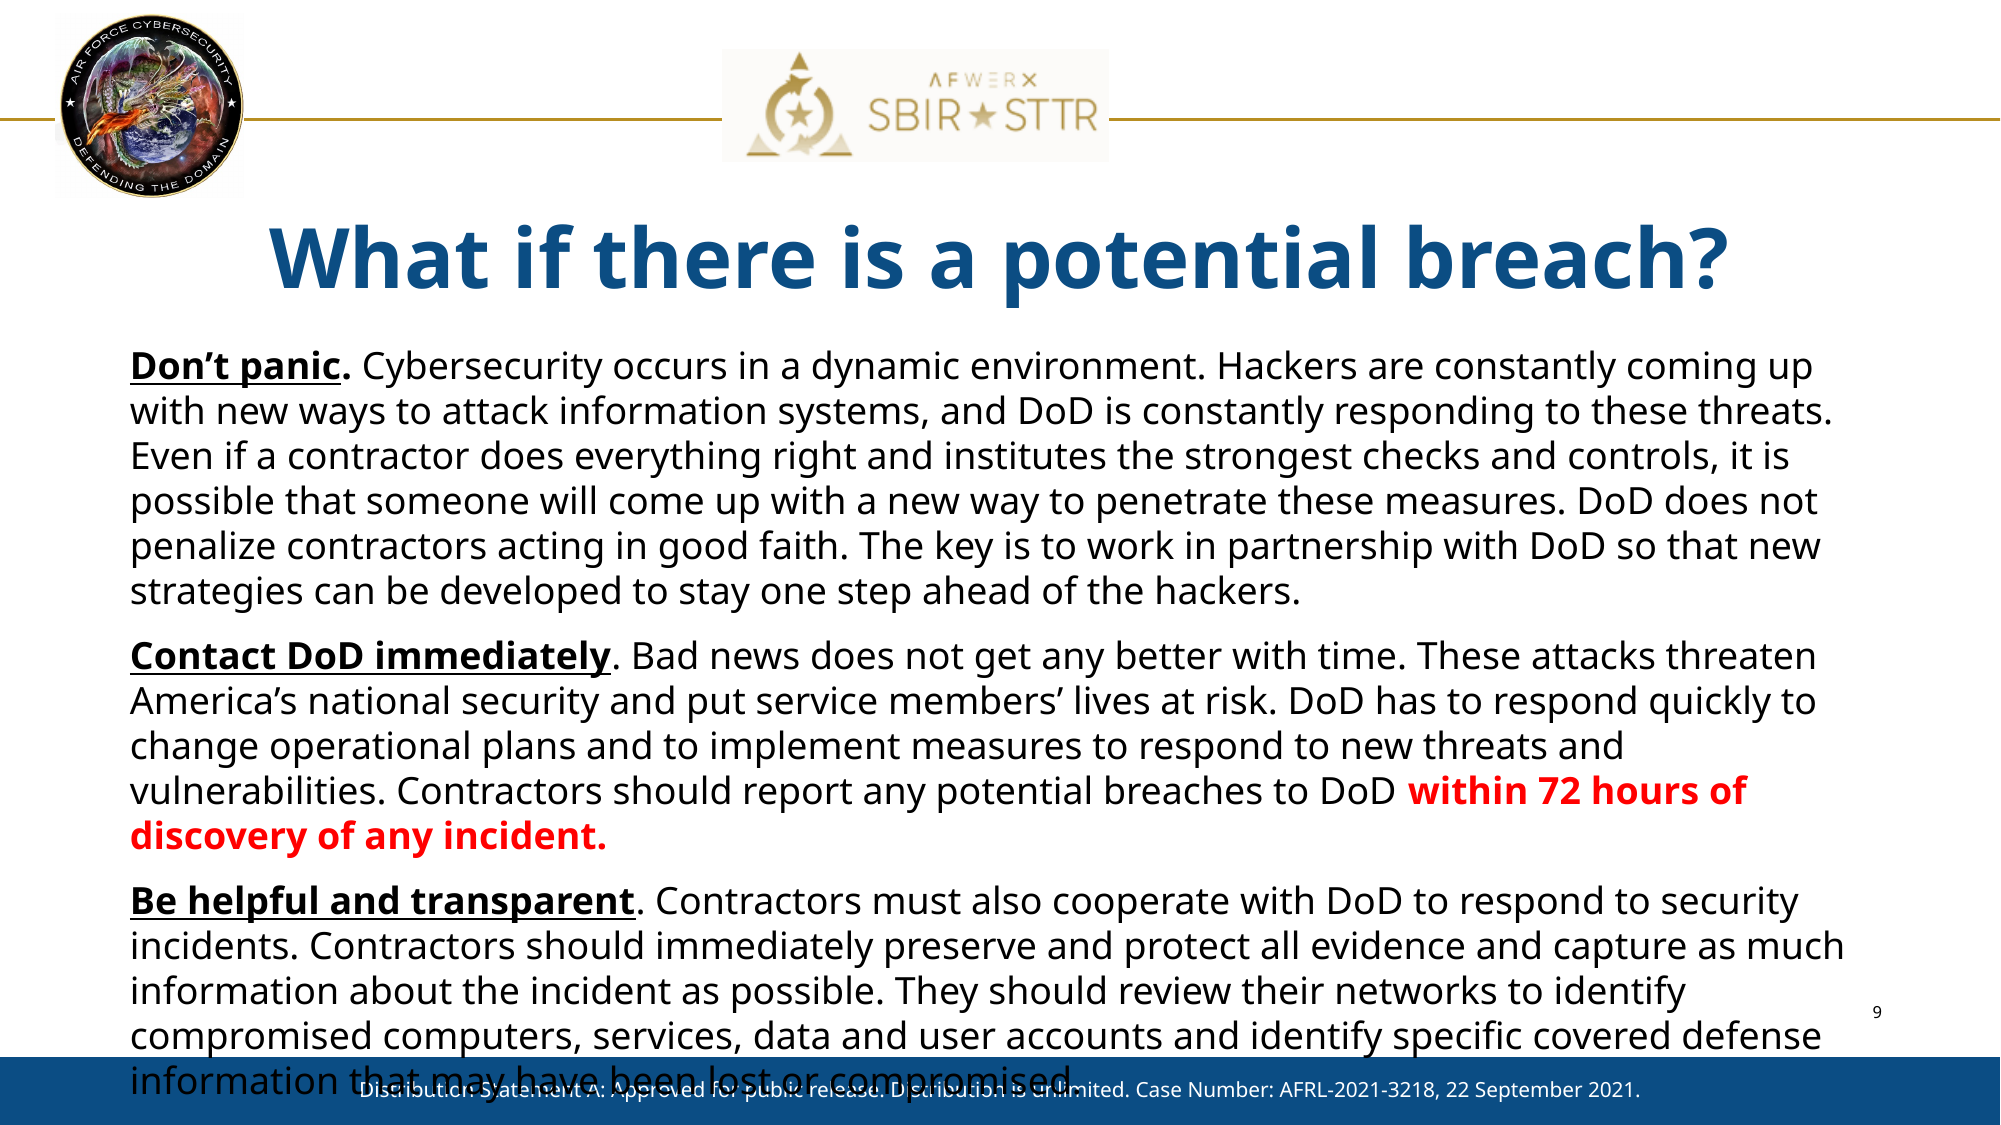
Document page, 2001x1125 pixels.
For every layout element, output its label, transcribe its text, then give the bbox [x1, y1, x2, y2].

list Don’t panic. Cybersecurity occurs in a dynamic environment. Hackers are constantly coming up with new ways to attack information systems, and DoD is constantly responding to these threats. Even if a contractor does everything right and institutes the strongest checks and controls, it is possible that someone will come up with a new way to penetrate these measures. DoD does not penalize contractors acting in good faith. The key is to work in partnership with DoD so that new strategies can be developed to stay one step ahead of the hackers. Contact DoD immediately. Bad news does not get any better with time. These attacks threaten America’s national security and put service members’ lives at risk. DoD has to respond quickly to change operational plans and to implement measures to respond to new threats and vulnerabilities. Contractors should report any potential breaches to DoD within 72 hours of discovery of any incident. Be helpful and transparent. Contractors must also cooperate with DoD to respond to security incidents. Contractors should immediately preserve and protect all evidence and capture as much information about the incident as possible. They should review their networks to identify compromised computers, services, data and user accounts and identify specific covered defense information that may have been lost or compromised. Questions? For more information, contact DoD OSBP at 571.372.6191 [129, 297, 1890, 926]
title What if there is a potential breach? [0, 178, 2000, 333]
footer Distribution Statement A: Approved for public release. Distribution is unlimited. Case Number: AFRL-2021-3218, 22 September 2021. [0, 1057, 2000, 1125]
picture [55, 13, 244, 178]
